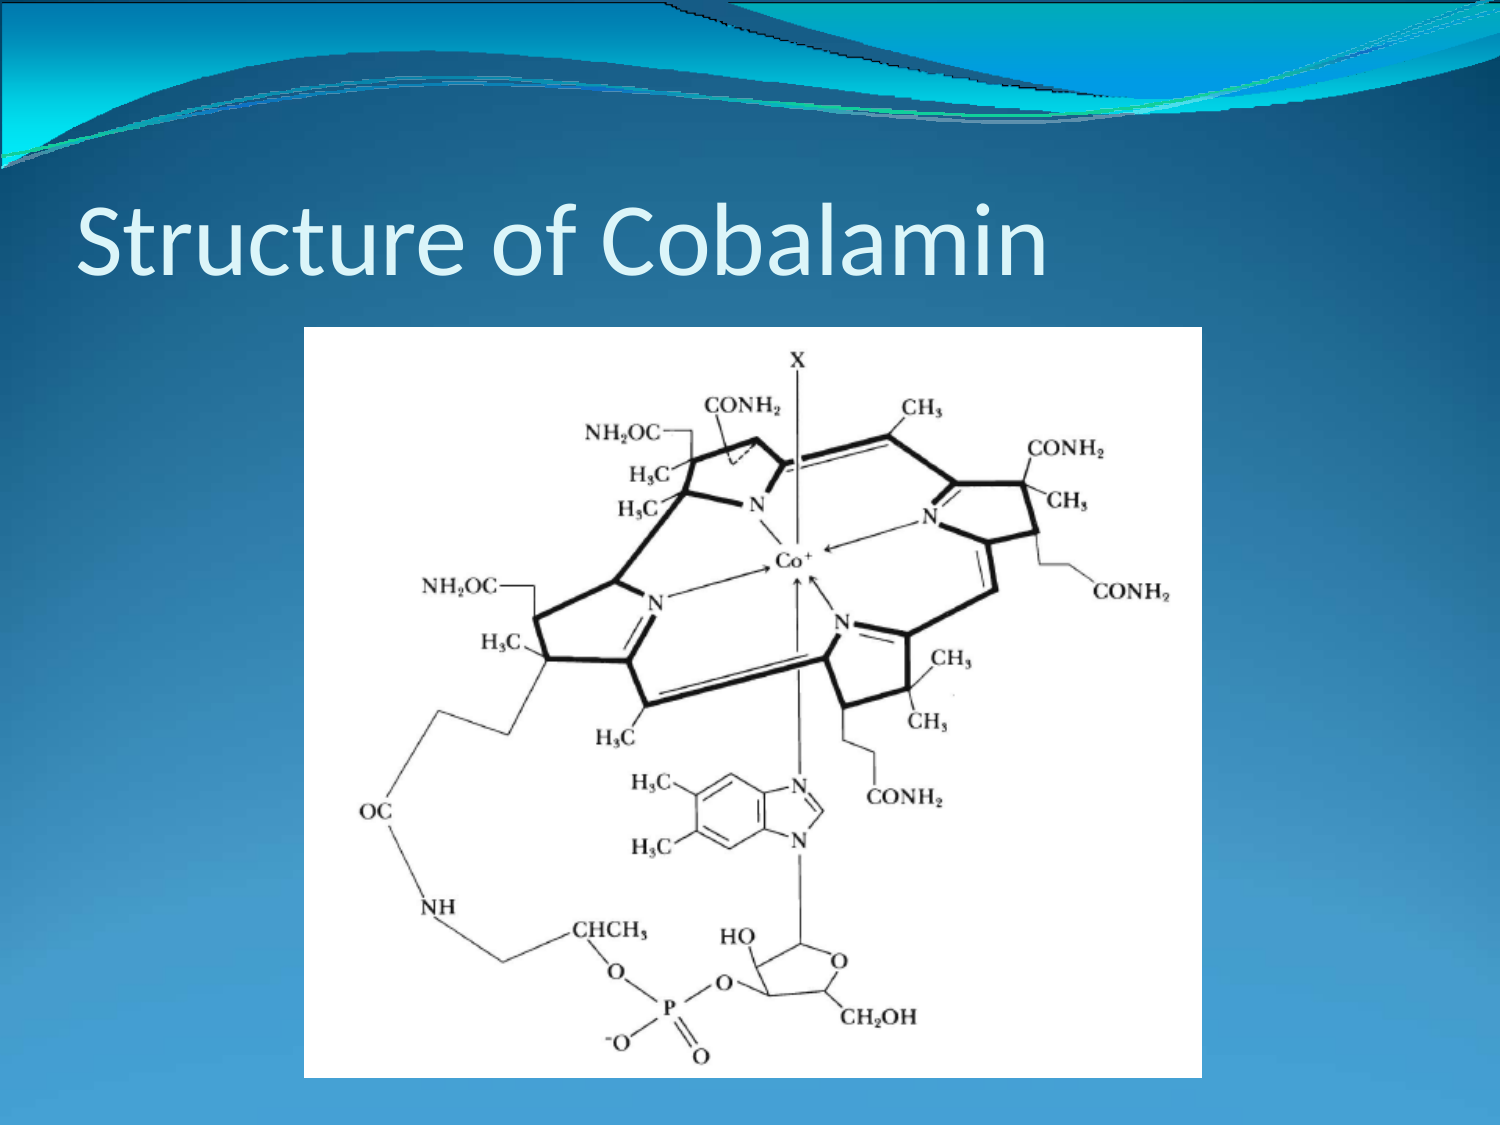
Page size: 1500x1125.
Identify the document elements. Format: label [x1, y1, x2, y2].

text_box [0, 0, 1500, 1125]
picture [304, 327, 1202, 1079]
